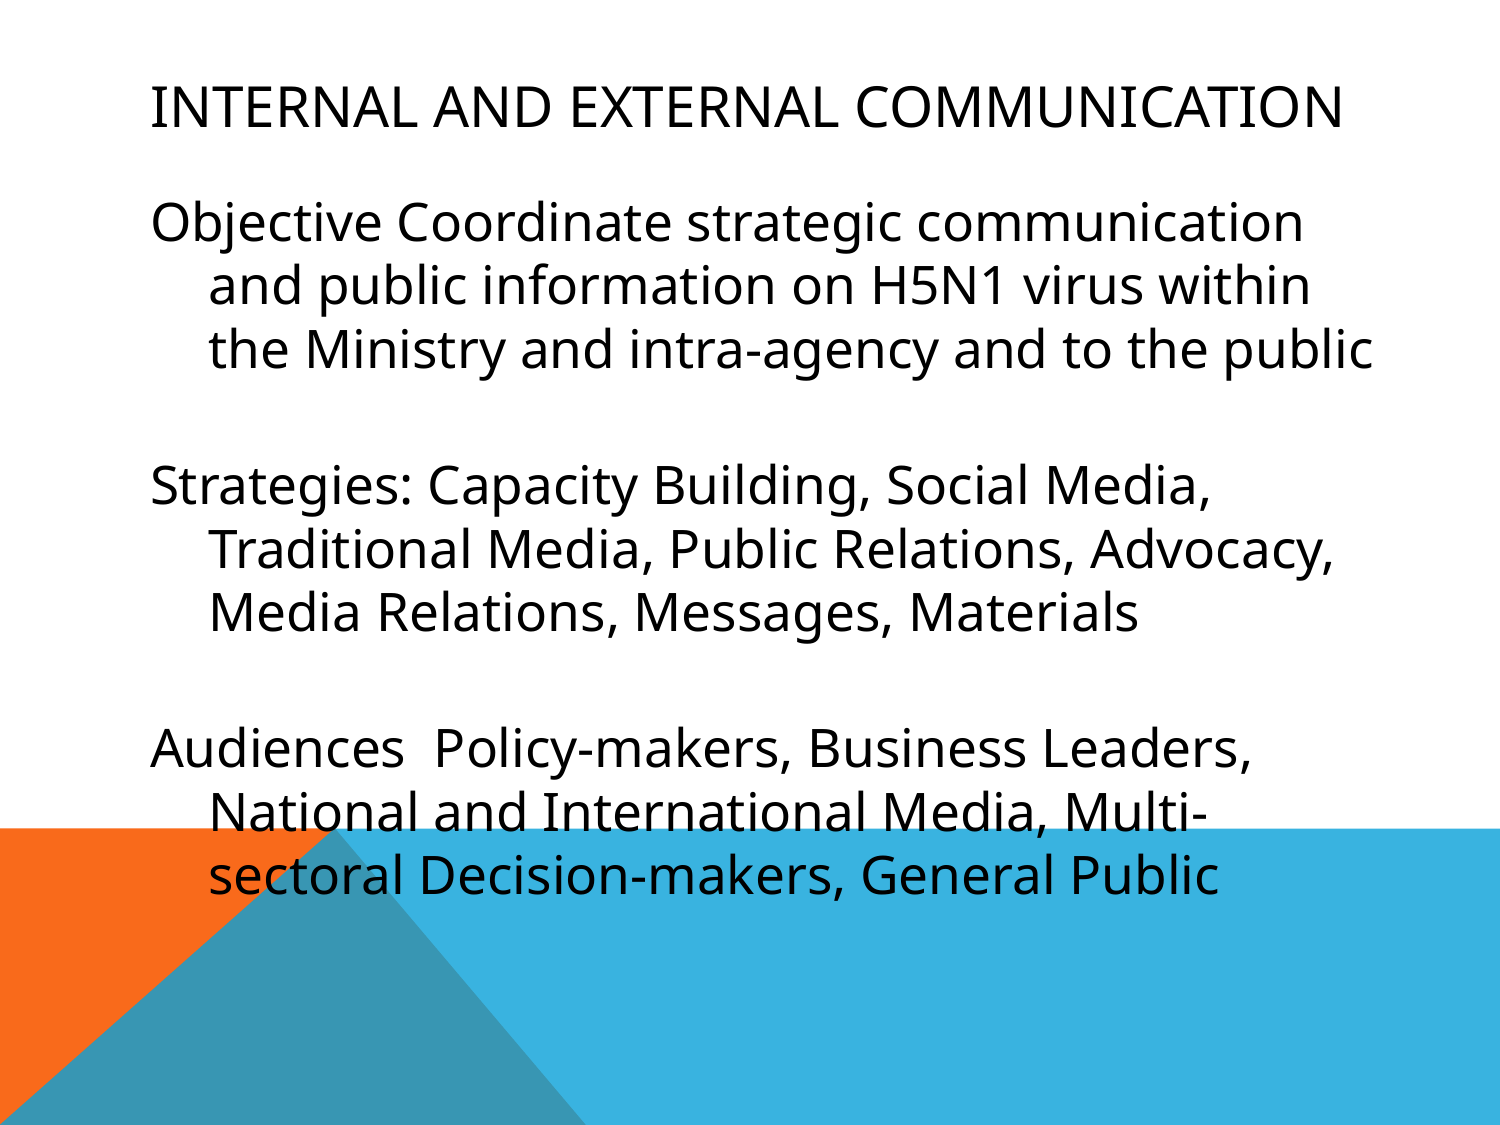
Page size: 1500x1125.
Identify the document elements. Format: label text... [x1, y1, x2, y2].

title Internal and External Communication [135, 60, 1369, 150]
list Objective Coordinate strategic communication and public information on H5N1 virus within the Ministry and intra-agency and to the public Strategies: Capacity Building, Social Media, Traditional Media, Public Relations, Advocacy, Media Relations, Messages, Materials Audiences Policy-makers, Business Leaders, National and International Media, Multi-sectoral Decision-makers, General Public [135, 180, 1413, 963]
